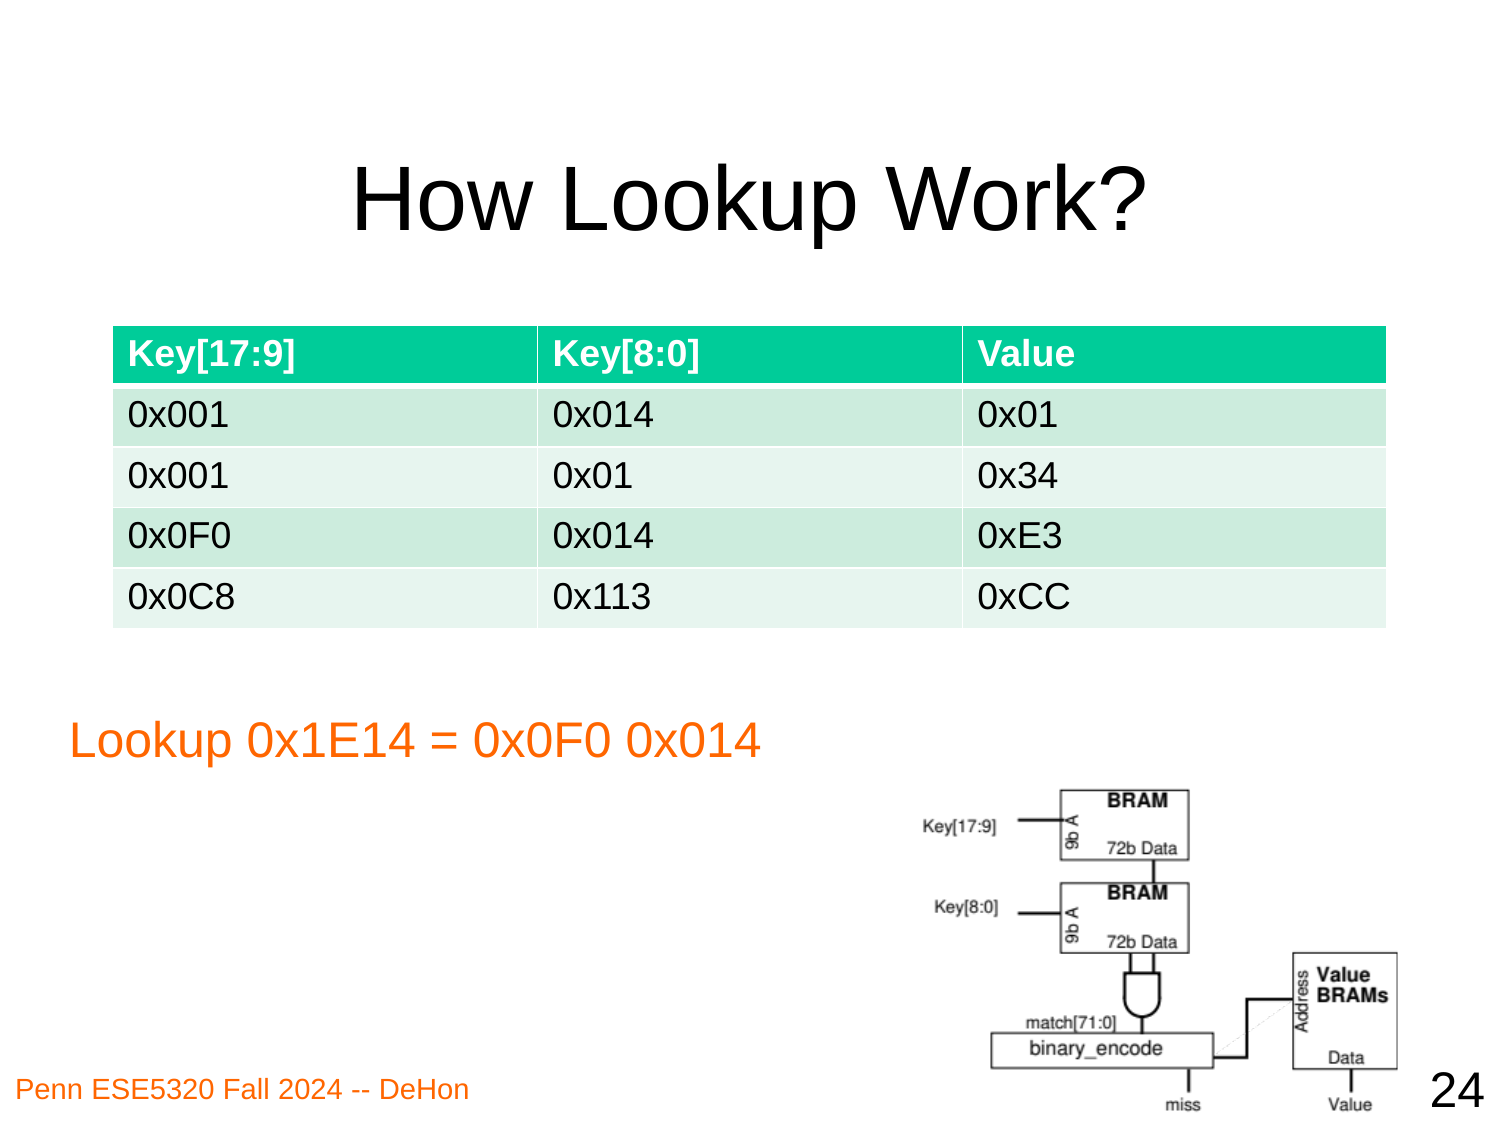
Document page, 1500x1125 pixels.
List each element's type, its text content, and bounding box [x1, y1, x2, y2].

table_cell 0x01 [963, 389, 1386, 446]
table_cell 0x001 [113, 389, 537, 446]
table_cell 0x34 [963, 448, 1386, 507]
slide_number Penn ESE5320 Fall 2024 -- DeHon [0, 1062, 576, 1125]
table_header Key[17:9] [113, 326, 537, 383]
table_cell 0x01 [538, 448, 962, 507]
table_cell 0x014 [538, 508, 962, 567]
table_cell 0x0C8 [113, 569, 537, 628]
table_cell 0x001 [113, 448, 537, 507]
slide_number 48 [1187, 1049, 1400, 1125]
slide_number 24 [1399, 1049, 1500, 1125]
table_cell 0xCC [963, 569, 1386, 628]
table_header Value [963, 326, 1386, 383]
table_cell 0xE3 [963, 508, 1386, 567]
table_cell 0x113 [538, 569, 962, 628]
table_cell 0x0F0 [113, 508, 537, 567]
picture [919, 787, 1398, 1119]
title How Lookup Work? [112, 99, 1388, 288]
table_cell 0x014 [538, 389, 962, 446]
text_box Lookup 0x1E14 = 0x0F0 0x014 [54, 699, 777, 775]
table_header Key[8:0] [538, 326, 962, 383]
